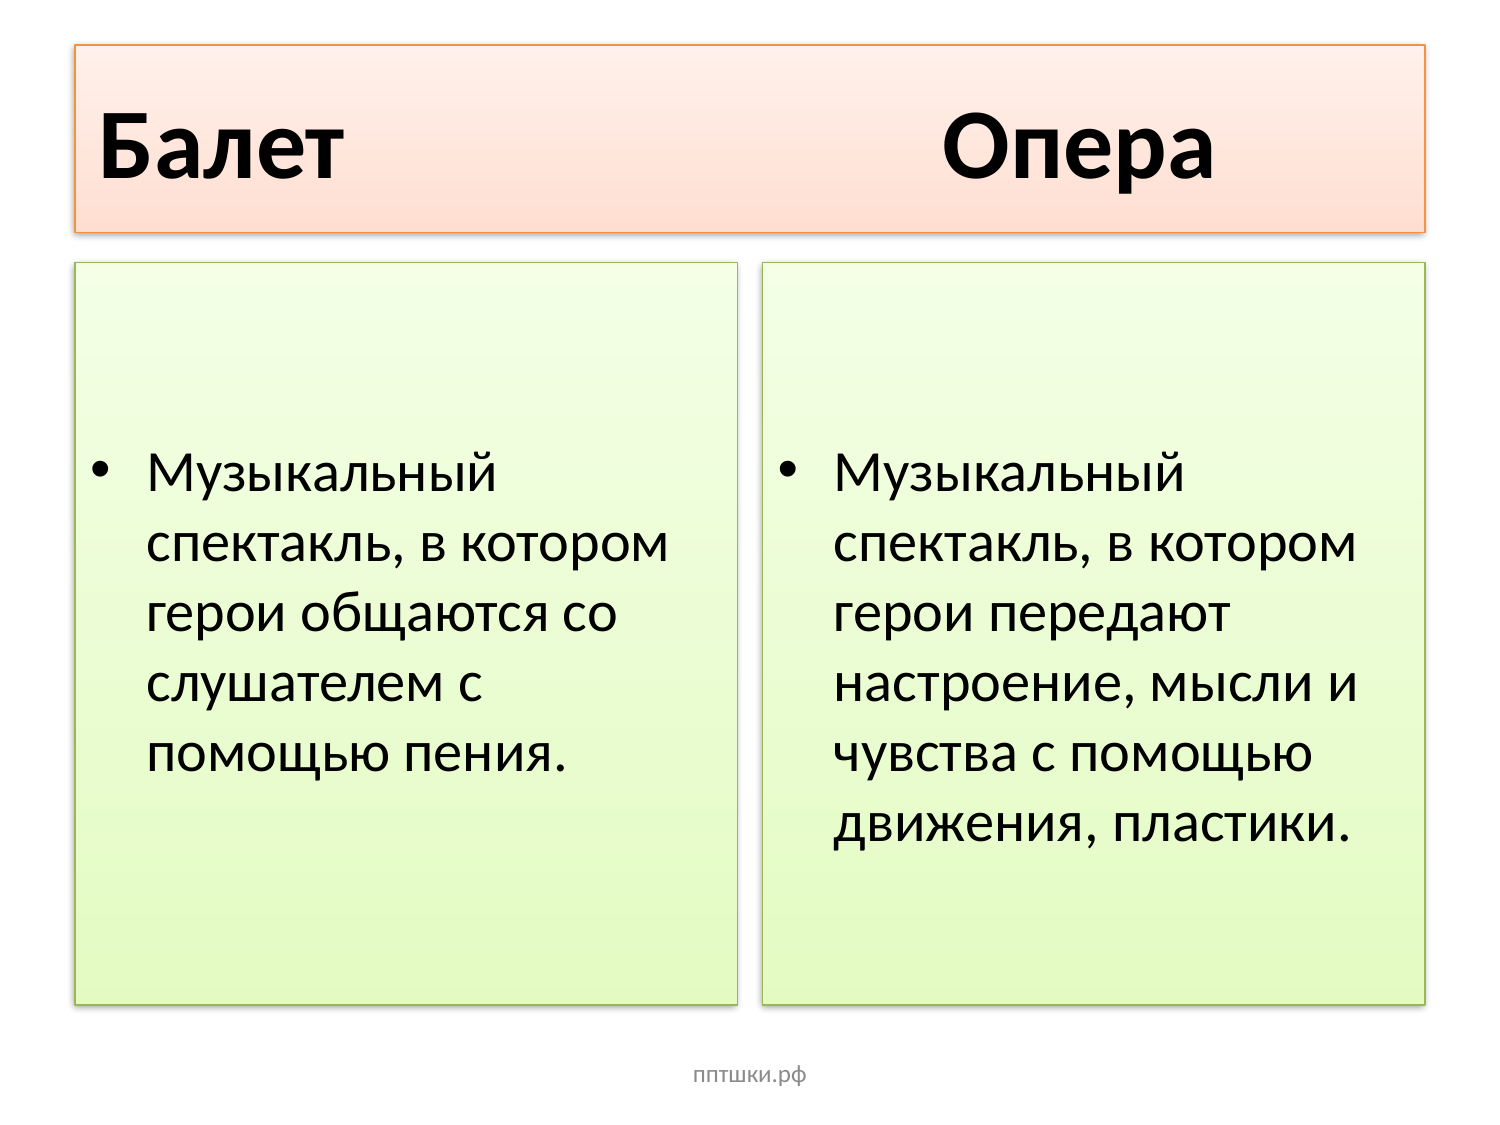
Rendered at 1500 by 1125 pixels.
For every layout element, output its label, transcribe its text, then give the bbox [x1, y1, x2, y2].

footer пптшки.рф [512, 1042, 988, 1103]
title Балет Опера [74, 44, 1426, 233]
list Музыкальный спектакль, в котором герои общаются со слушателем с помощью пения. [74, 262, 738, 1006]
list Музыкальный спектакль, в котором герои передают настроение, мысли и чувства с помощью движения, пластики. [762, 262, 1426, 1006]
